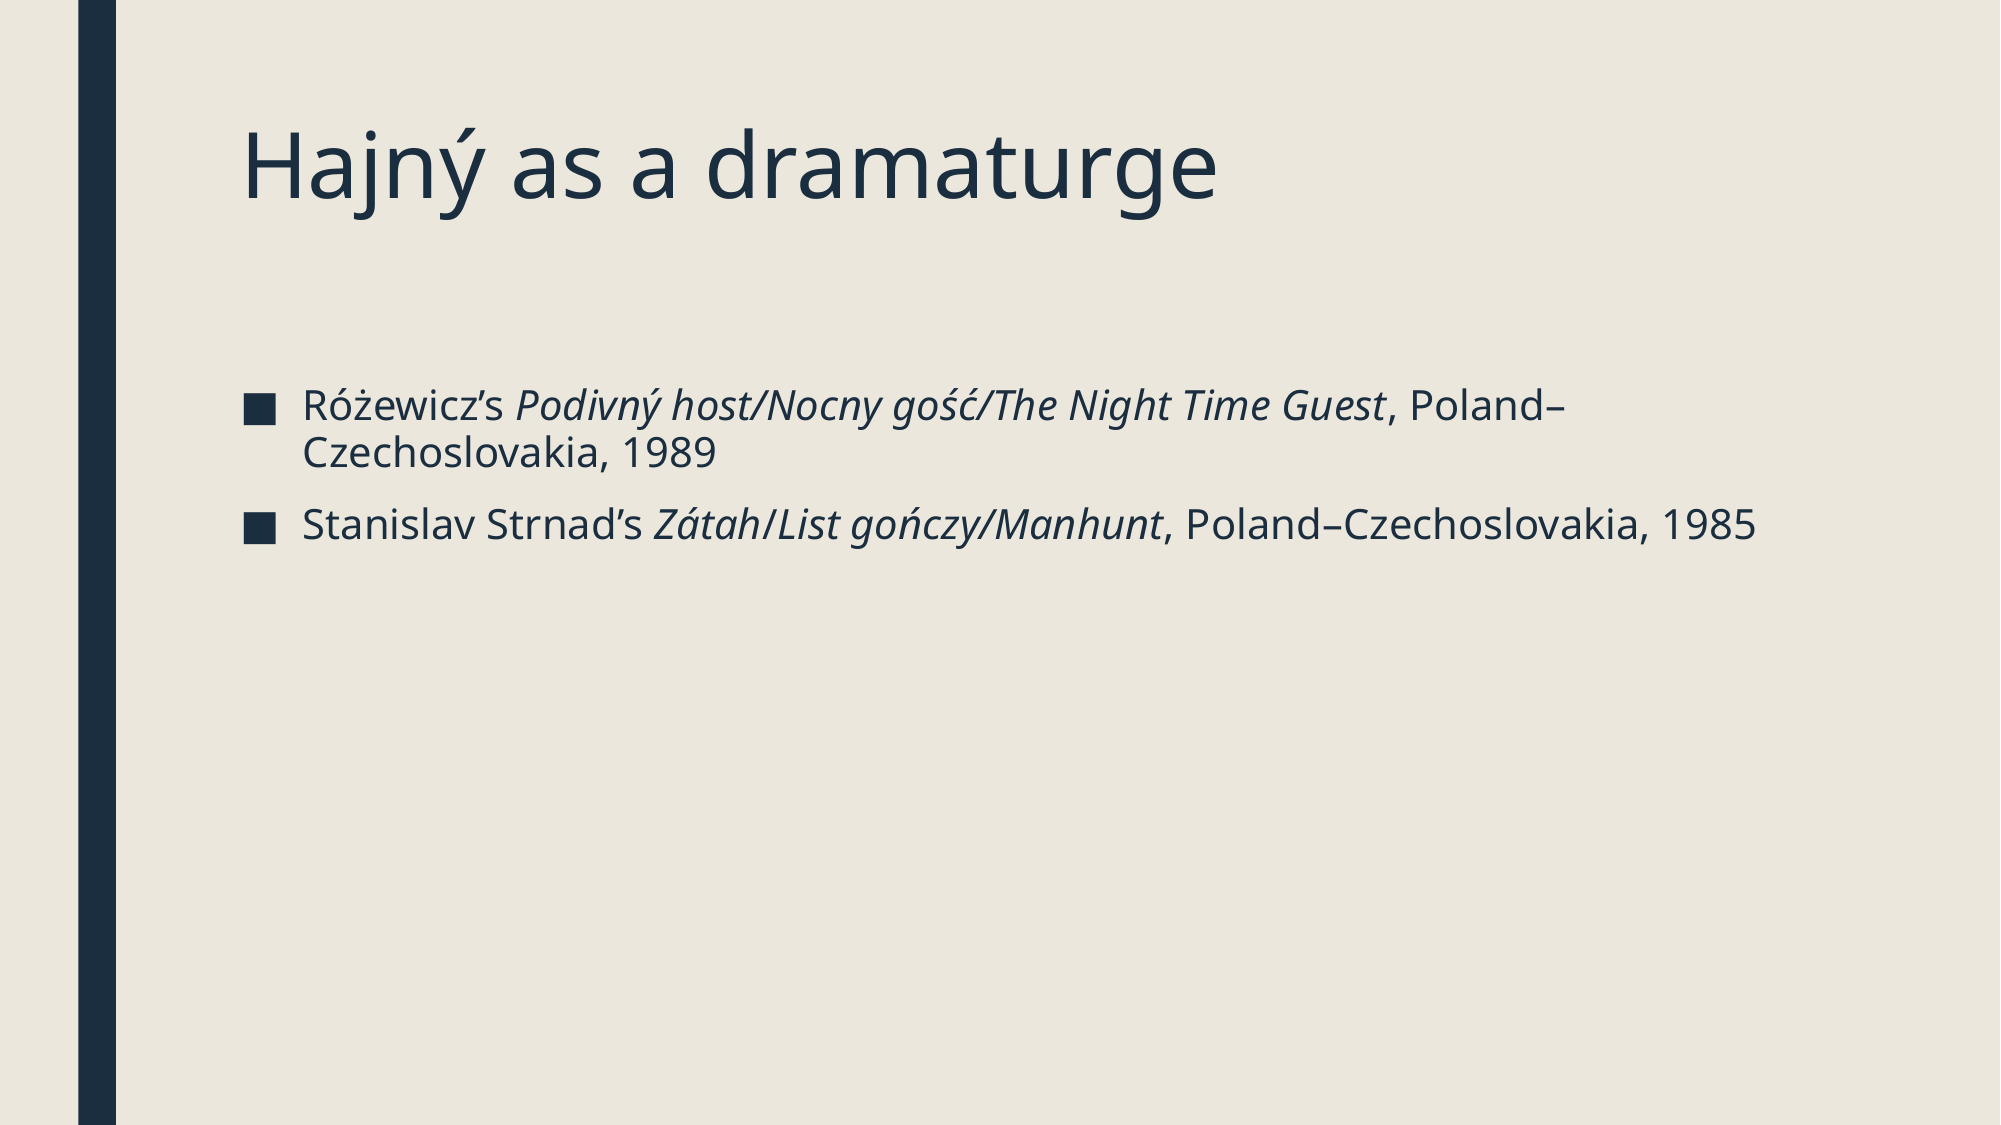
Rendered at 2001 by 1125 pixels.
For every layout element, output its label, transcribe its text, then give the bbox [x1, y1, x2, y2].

list Różewicz’s Podivný host/Nocny gość/The Night Time Guest, Poland–Czechoslovakia, 1989 Stanislav Strnad’s Zátah/List gończy/Manhunt, Poland–Czechoslovakia, 1985 [225, 375, 1800, 963]
title Hajný as a dramaturge [225, 112, 1800, 357]
